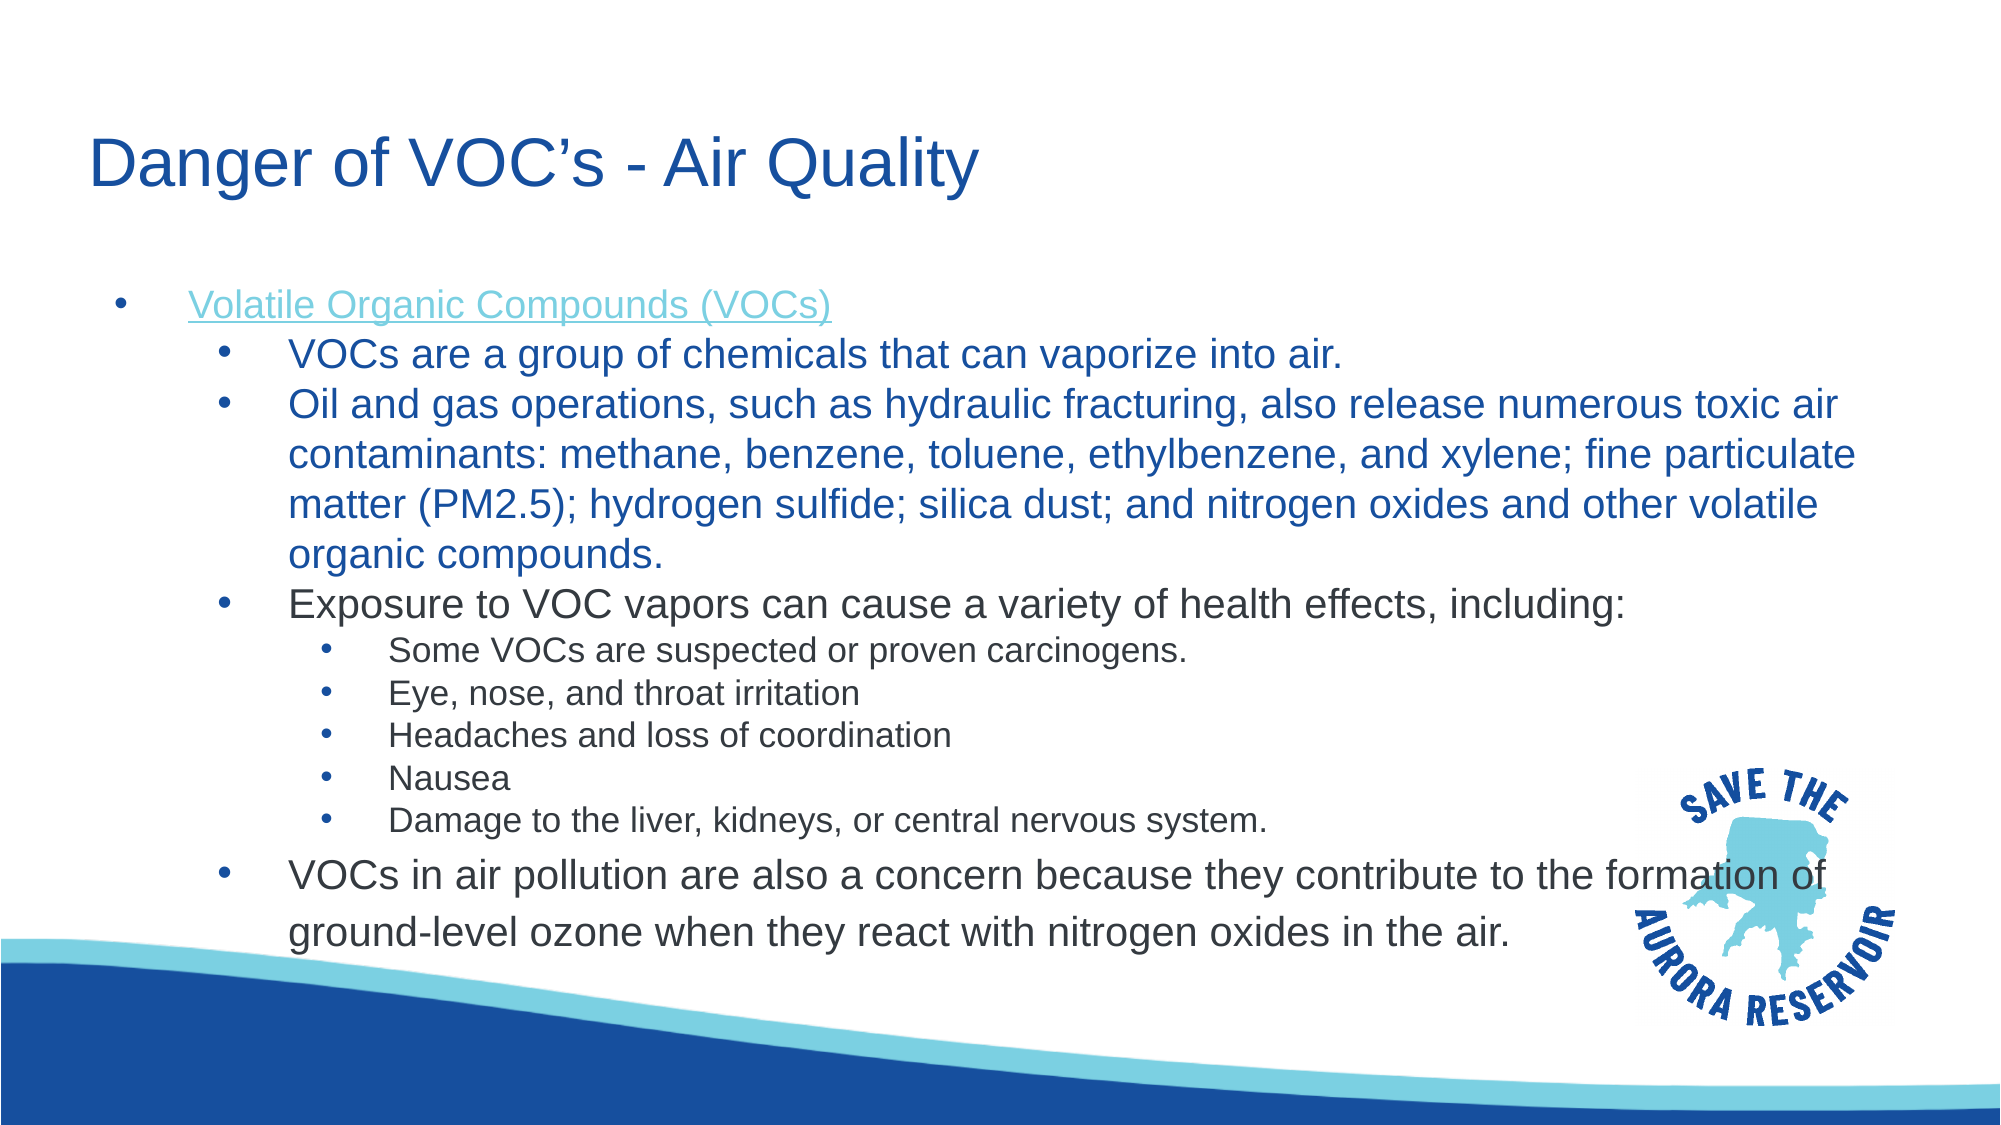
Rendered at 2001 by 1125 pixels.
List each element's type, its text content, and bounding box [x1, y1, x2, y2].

title Danger of VOC’s - Air Quality [68, 97, 1932, 223]
list Volatile Organic Compounds (VOCs) VOCs are a group of chemicals that can vaporize into air. Oil and gas operations, such as hydraulic fracturing, also release numerous toxic air contaminants: methane, benzene, toluene, ethylbenzene, and xylene; fine particulate matter (PM2.5); hydrogen sulfide; silica dust; and nitrogen oxides and other volatile organic compounds. Exposure to VOC vapors can cause a variety of health effects, including: Some VOCs are suspected or proven carcinogens. Eye, nose, and throat irritation Headaches and loss of coordination Nausea Damage to the liver, kidneys, or central nervous system. VOCs in air pollution are also a concern because they contribute to the formation of ground-level ozone when they react with nitrogen oxides in the air. [68, 252, 1932, 937]
picture [0, 768, 2000, 1125]
